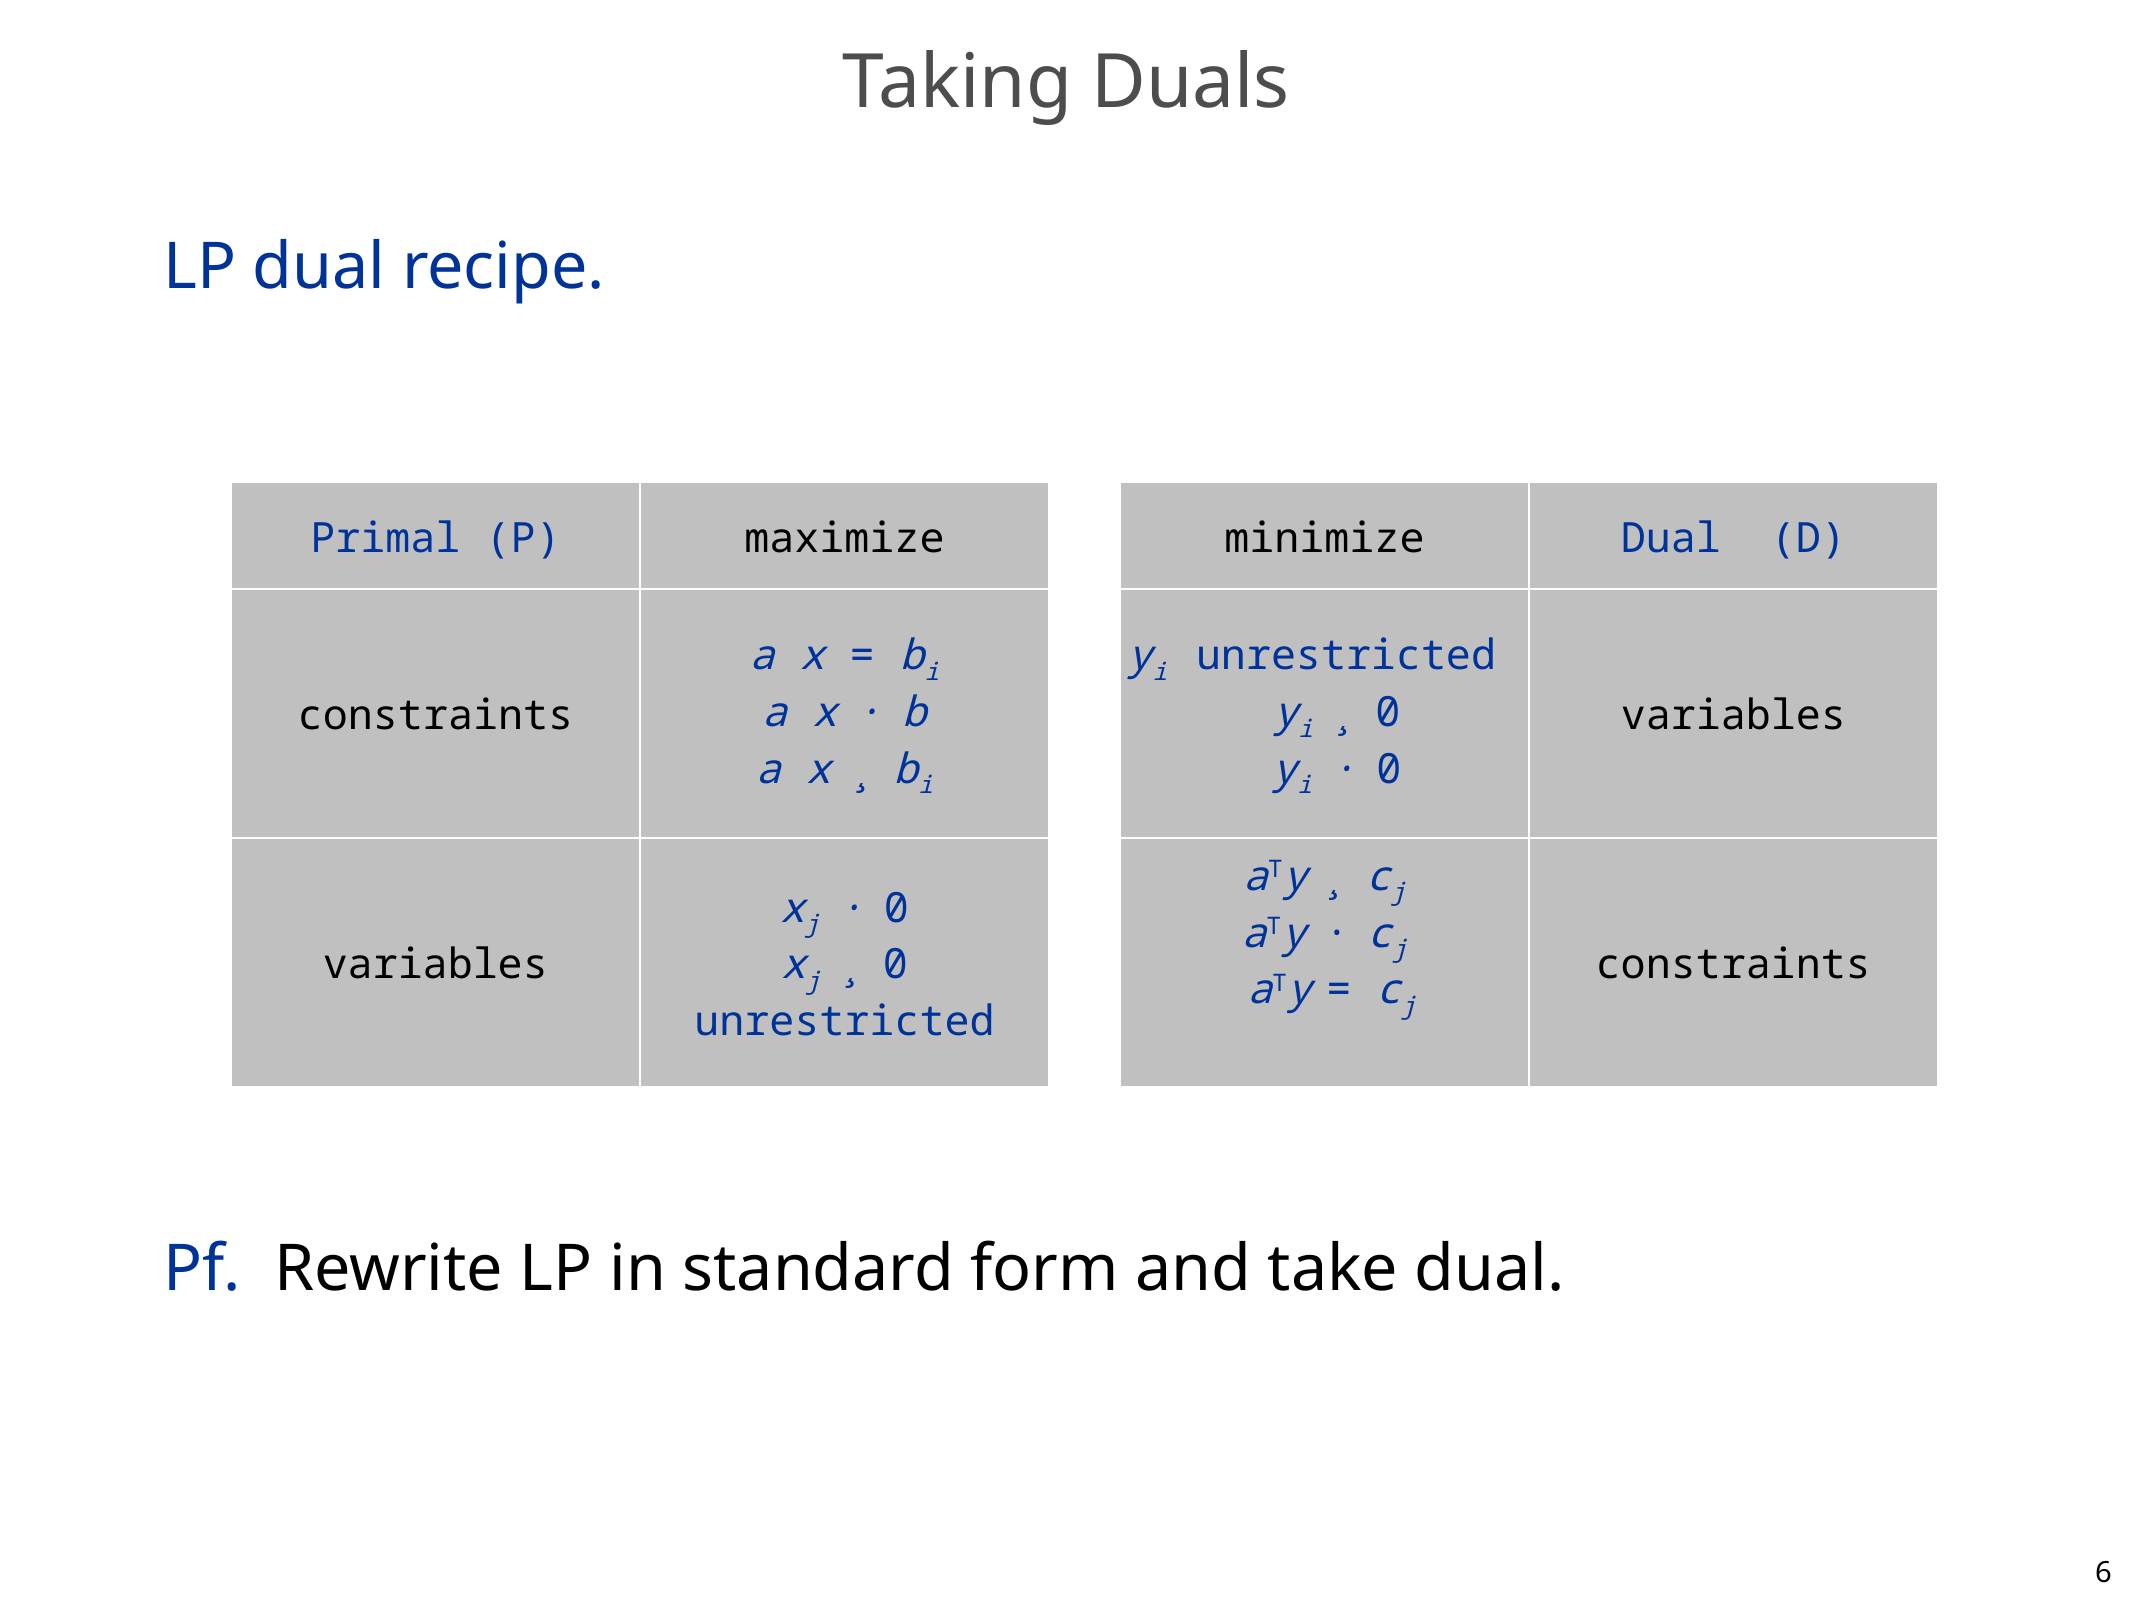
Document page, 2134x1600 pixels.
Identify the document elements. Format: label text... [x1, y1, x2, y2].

text_box aTy ¸ cj aTy · cj aTy = cj [1119, 837, 1529, 1087]
text_box constraints [231, 588, 639, 837]
list LP dual recipe. Pf. Rewrite LP in standard form and take dual. [141, 213, 1974, 1476]
text_box Dual (D) [1529, 482, 1938, 588]
slide_number 6 [1688, 1546, 2134, 1600]
text_box variables [231, 837, 639, 1087]
text_box yi unrestricted yi ¸ 0 yi · 0 [1119, 588, 1529, 837]
text_box minimize [1119, 482, 1529, 588]
text_box variables [1529, 588, 1938, 837]
title Taking Duals [0, 35, 2134, 143]
text_box Primal (P) [231, 482, 639, 588]
text_box constraints [1529, 837, 1938, 1087]
text_box a x = bi a x · b a x ¸ bi [639, 588, 1049, 837]
text_box maximize [639, 482, 1049, 588]
text_box xj · 0 xj ¸ 0 unrestricted [639, 837, 1049, 1087]
